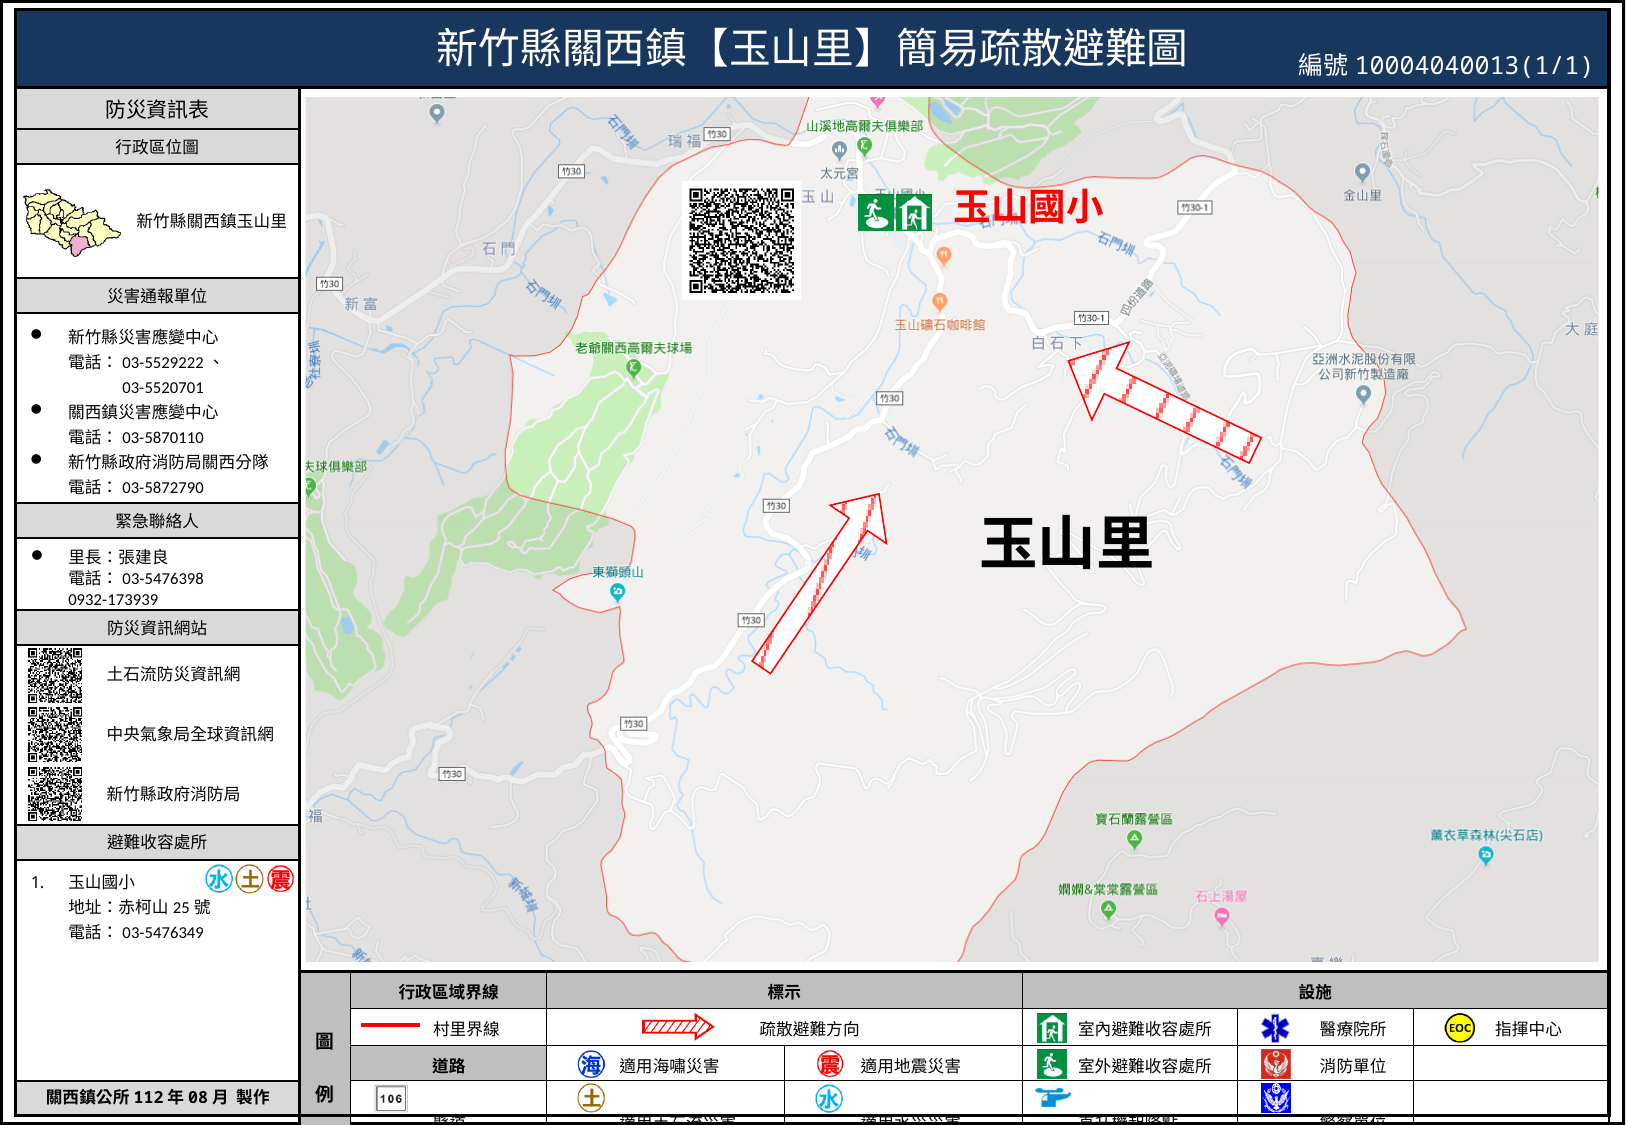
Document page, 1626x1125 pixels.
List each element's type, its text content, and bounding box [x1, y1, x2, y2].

picture [1261, 1083, 1291, 1113]
picture [1444, 1013, 1475, 1043]
list 新竹縣關西鎮玉山里 [124, 164, 300, 280]
picture [305, 97, 1599, 962]
picture [28, 648, 82, 703]
list 關西鎮公所112年08月 製作 [16, 1079, 300, 1115]
picture [576, 1049, 607, 1079]
list 里長：張建良 電話：03-5476398 0932-173939 [16, 539, 300, 610]
list 玉山國小 地址：赤柯山25號 電話：03-5476349 [16, 859, 300, 1079]
picture [814, 1083, 845, 1113]
picture [815, 1049, 845, 1079]
picture [17, 169, 125, 276]
picture [28, 707, 82, 762]
picture [1036, 1049, 1067, 1079]
picture [1261, 1049, 1291, 1079]
picture [1035, 1088, 1071, 1107]
list 編號10004040013(1/1) [1255, 43, 1610, 90]
picture [576, 1083, 607, 1113]
picture [373, 1084, 408, 1113]
picture [204, 863, 296, 894]
list 新竹縣關西鎮【玉山里】簡易疏散避難圖 [16, 10, 1610, 90]
picture [1260, 1013, 1290, 1043]
picture [28, 767, 82, 821]
picture [1036, 1013, 1067, 1043]
picture [642, 1011, 715, 1041]
